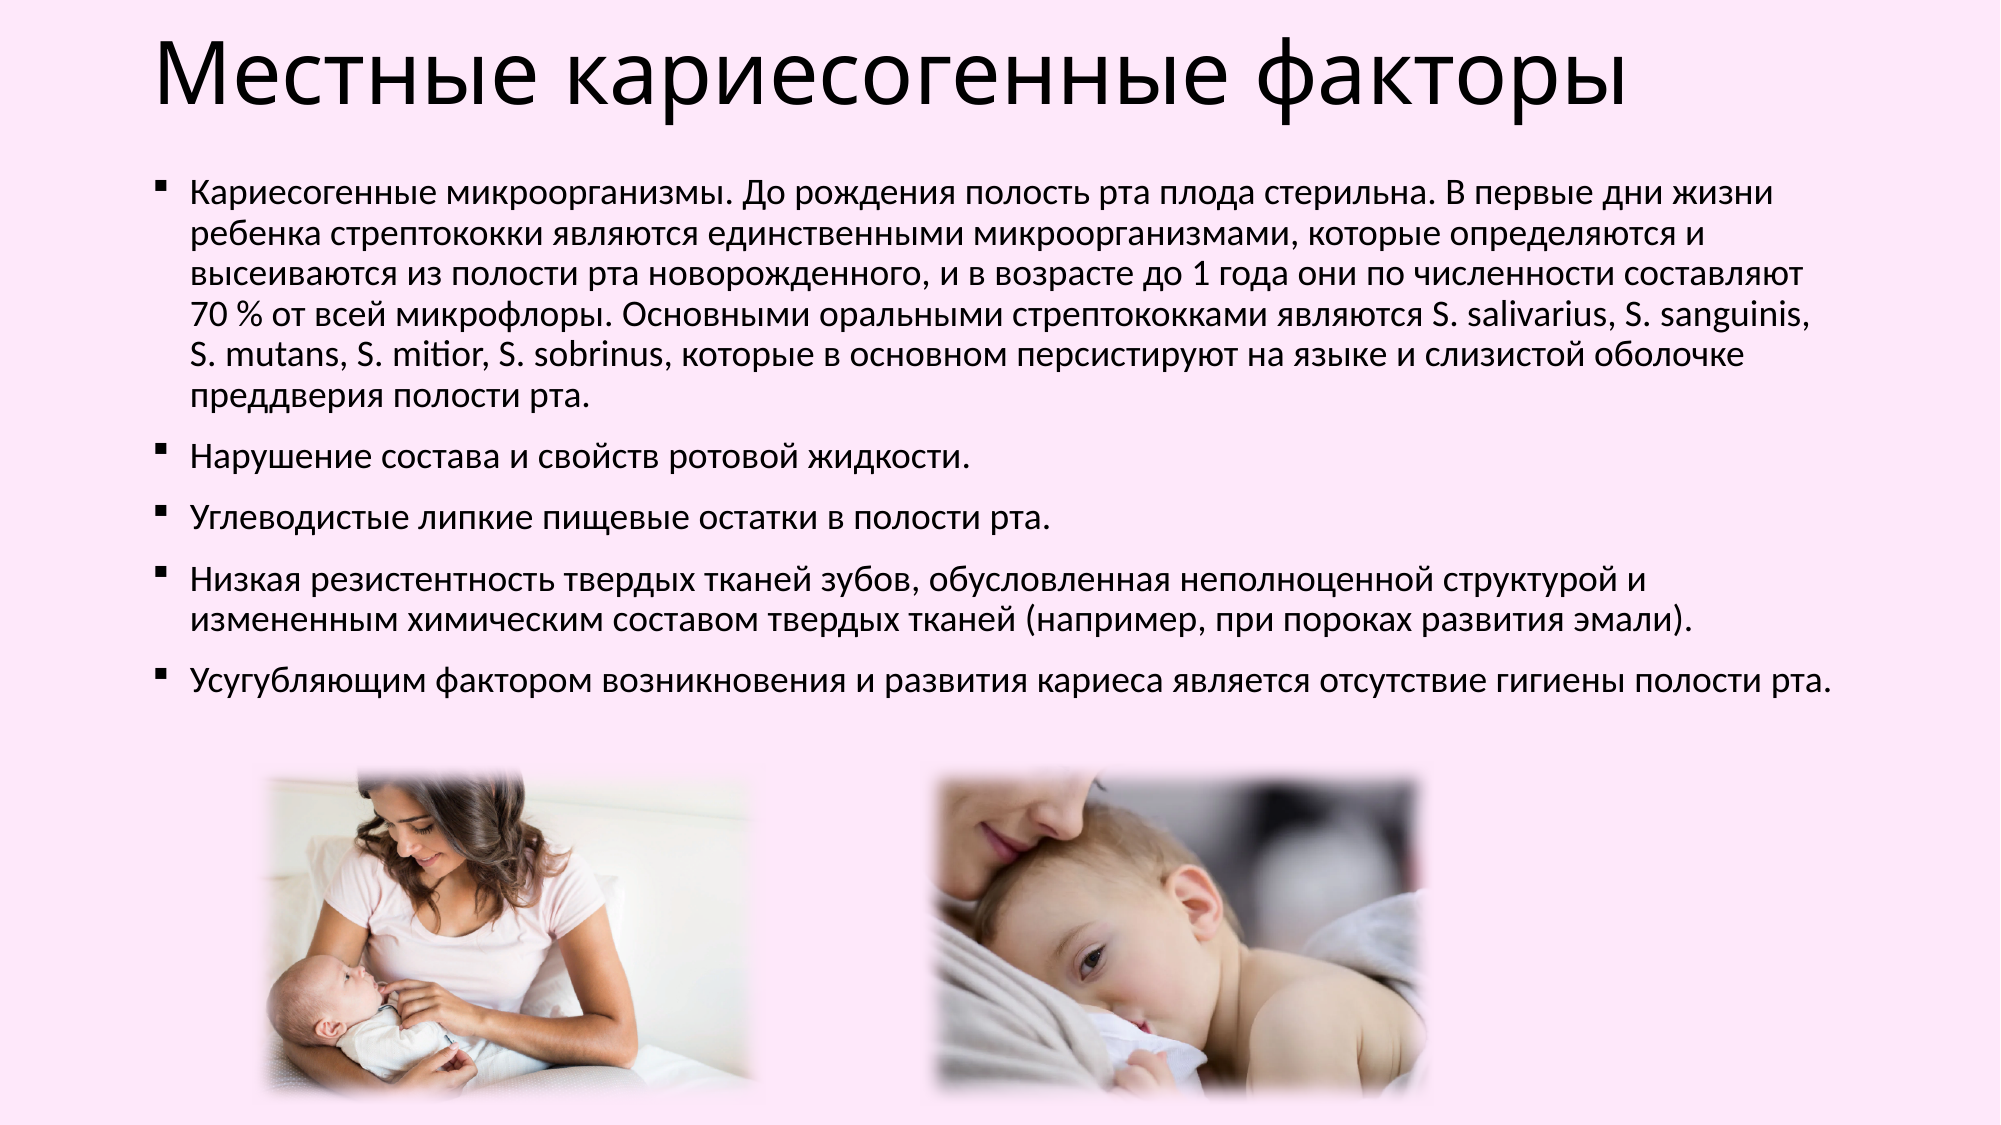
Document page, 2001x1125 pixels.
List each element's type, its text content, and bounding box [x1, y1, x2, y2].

title Местные кариесогенные факторы [137, 19, 1863, 164]
picture [920, 761, 1434, 1106]
list Кариесогенные микроорганизмы. До рождения полость рта плода стерильна. В первые дни жизни ребенка стрептококки являются единственными микроорганизмами, которые определяются и высеиваются из полости рта новорожденного, и в возрасте до 1 года они по численности составляют 70 % от всей микрофлоры. Основными оральными стрептококками являются S. salivarius, S. sanguinis, S. mutans, S. mitior, S. sobrinus, которые в основном персистируют на языке и слизистой оболочке преддверия полости рта. Нарушение состава и свойств ротовой жидкости. Углеводистые липкие пищевые остатки в полости рта. Низкая резистентность твердых тканей зубов, обусловленная неполноценной структурой и измененным химическим составом твердых тканей (например, при пороках развития эмали). Усугубляющим фактором возникновения и развития кариеса является отсутствие гигиены полости рта. [137, 164, 1863, 879]
picture [252, 763, 766, 1106]
